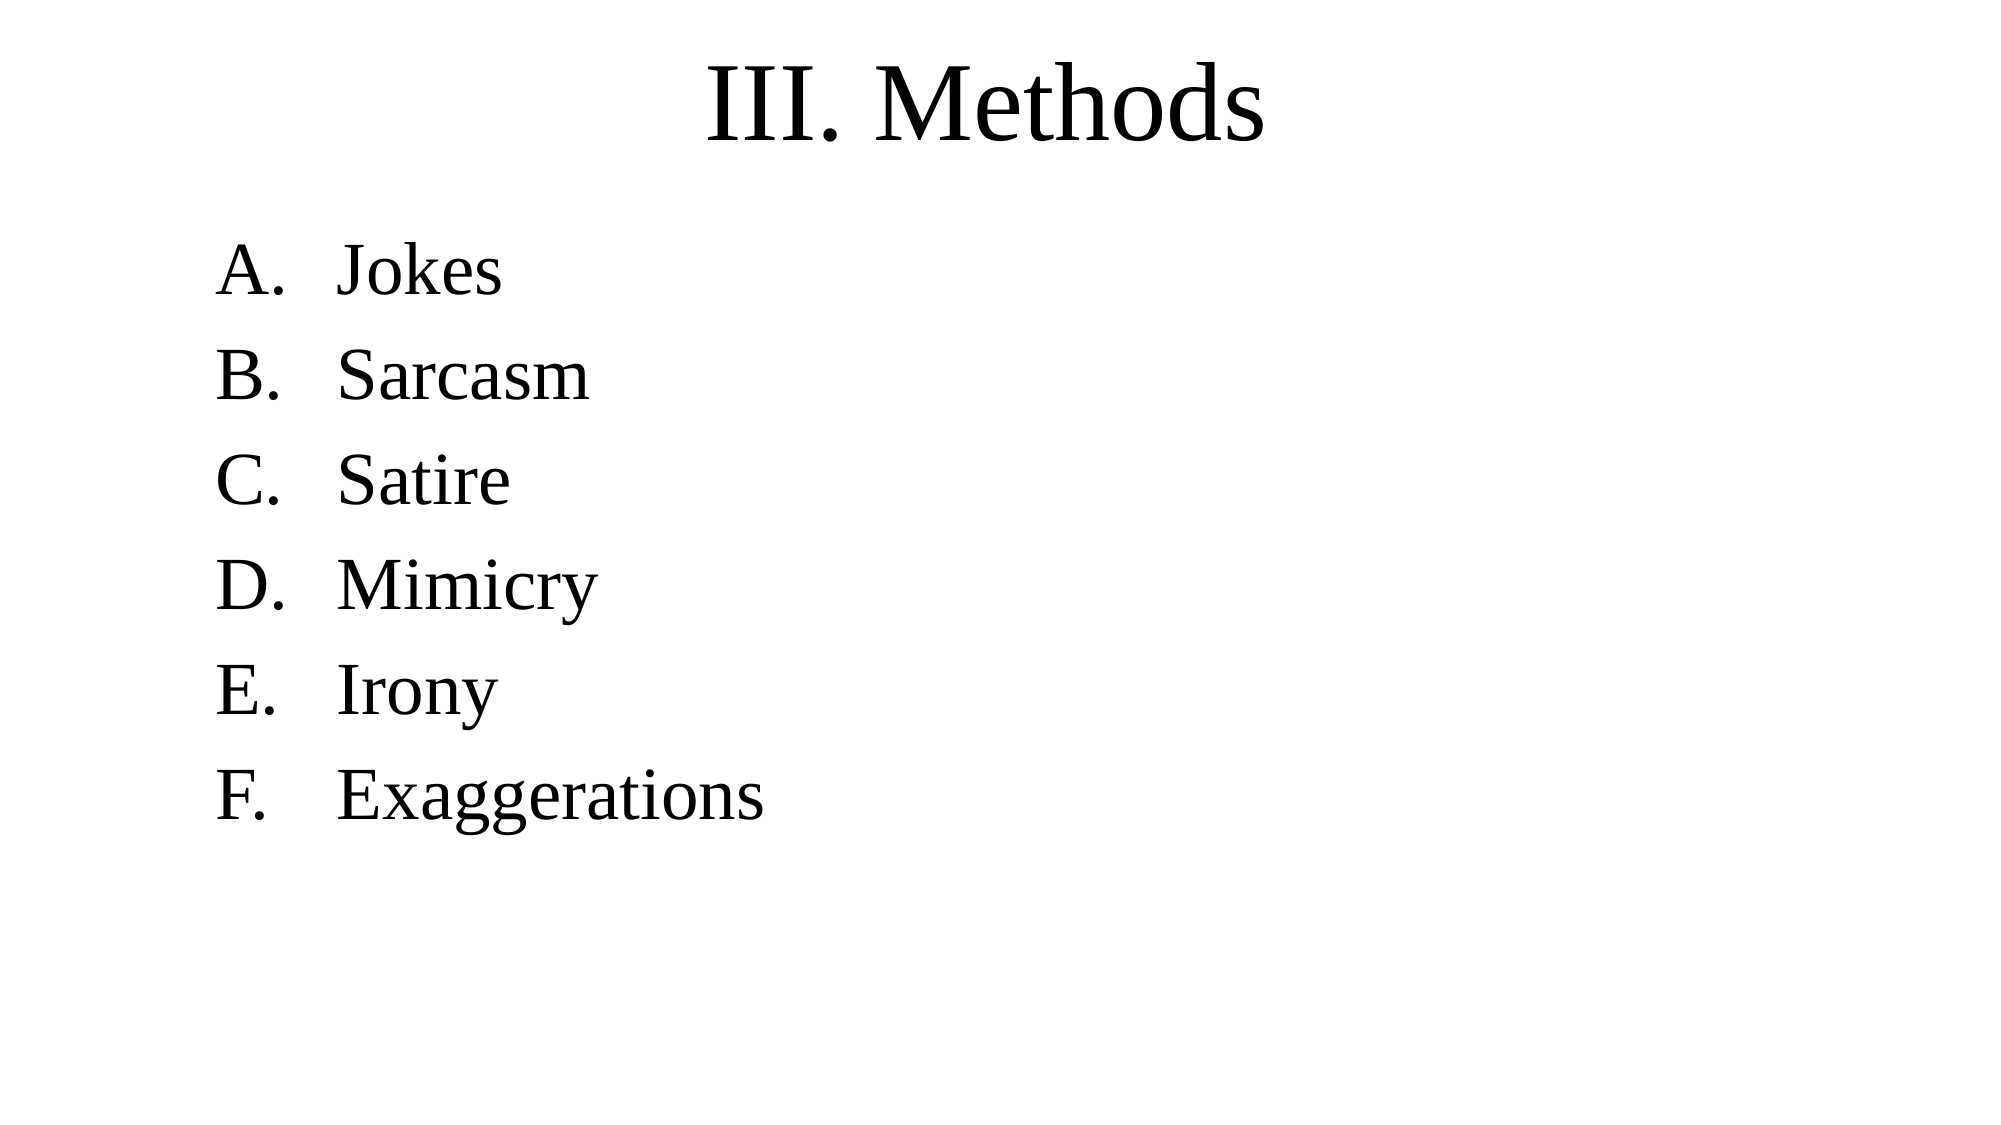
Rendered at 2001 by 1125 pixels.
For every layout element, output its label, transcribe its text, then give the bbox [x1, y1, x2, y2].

list Jokes Sarcasm Satire Mimicry Irony Exaggerations [200, 212, 1850, 1125]
title Methods [0, 2, 2000, 190]
